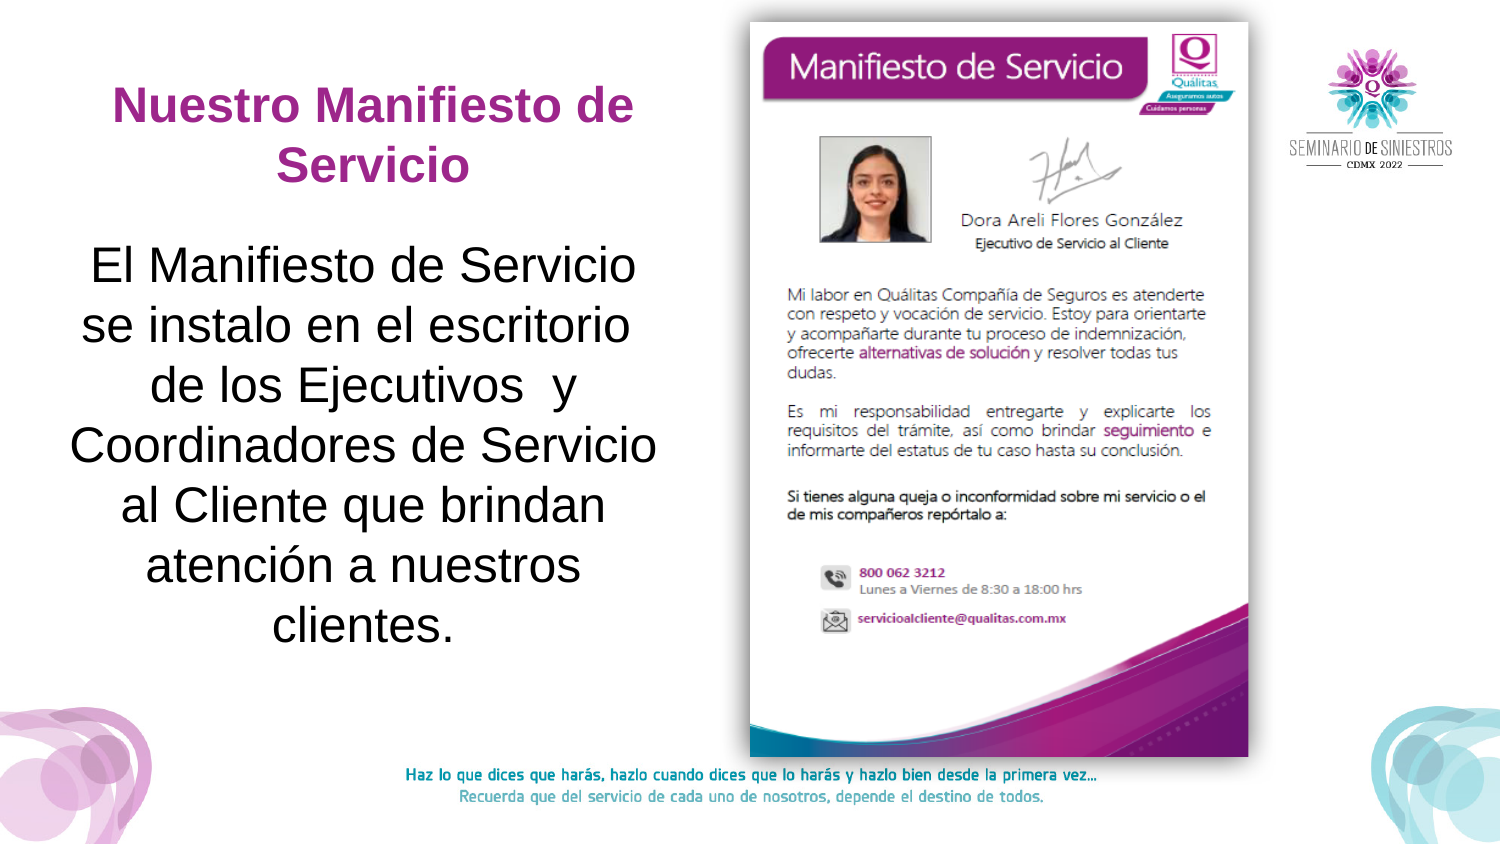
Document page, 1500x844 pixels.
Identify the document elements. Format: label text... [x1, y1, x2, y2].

text_box El Manifiesto de Servicio se instalo en el escritorio de los Ejecutivos y Coordinadores de Servicio al Cliente que brindan atención a nuestros clientes. [51, 225, 676, 661]
text_box Nuestro Manifiesto de Servicio [61, 103, 686, 161]
picture [0, 0, 1500, 844]
